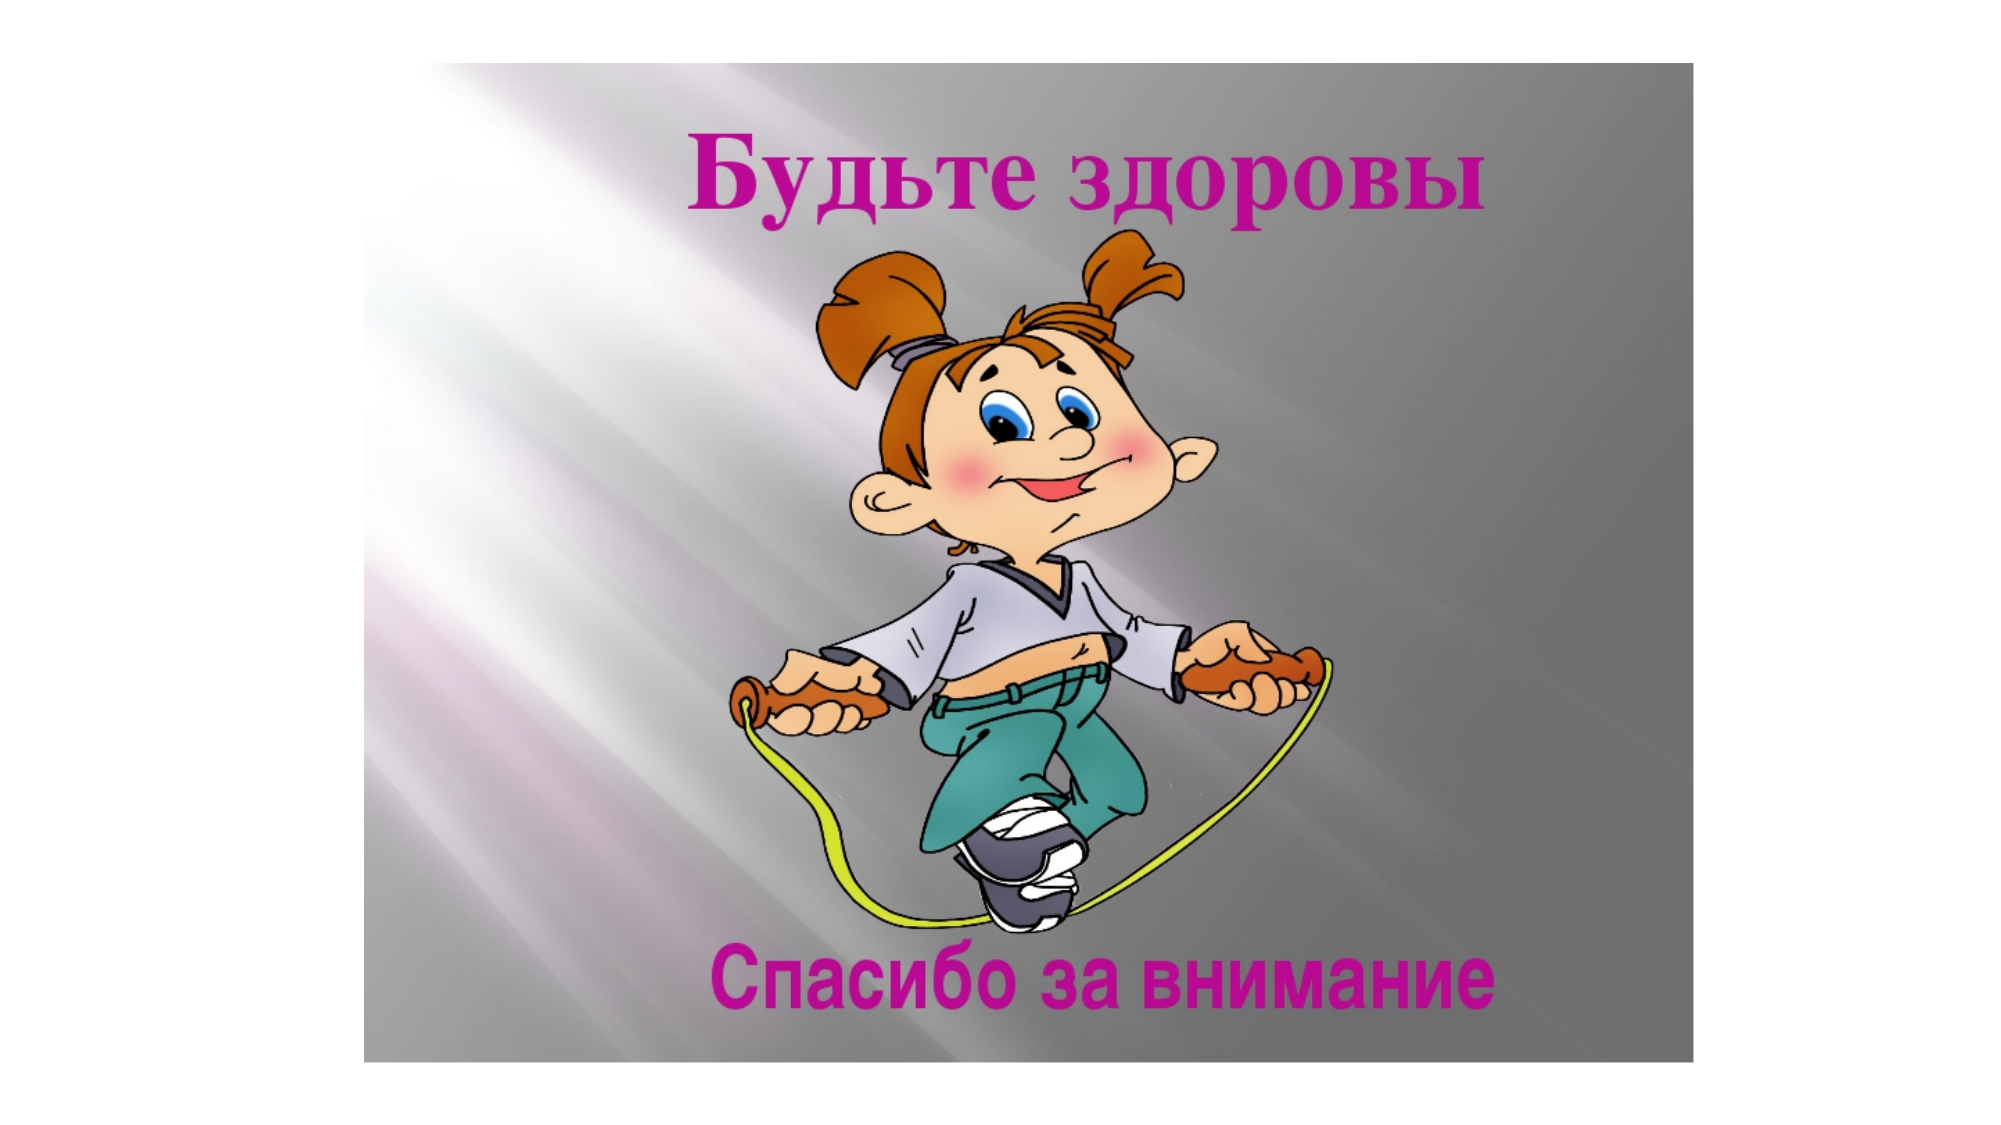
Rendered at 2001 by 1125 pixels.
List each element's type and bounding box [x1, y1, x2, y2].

picture [364, 63, 1695, 1064]
